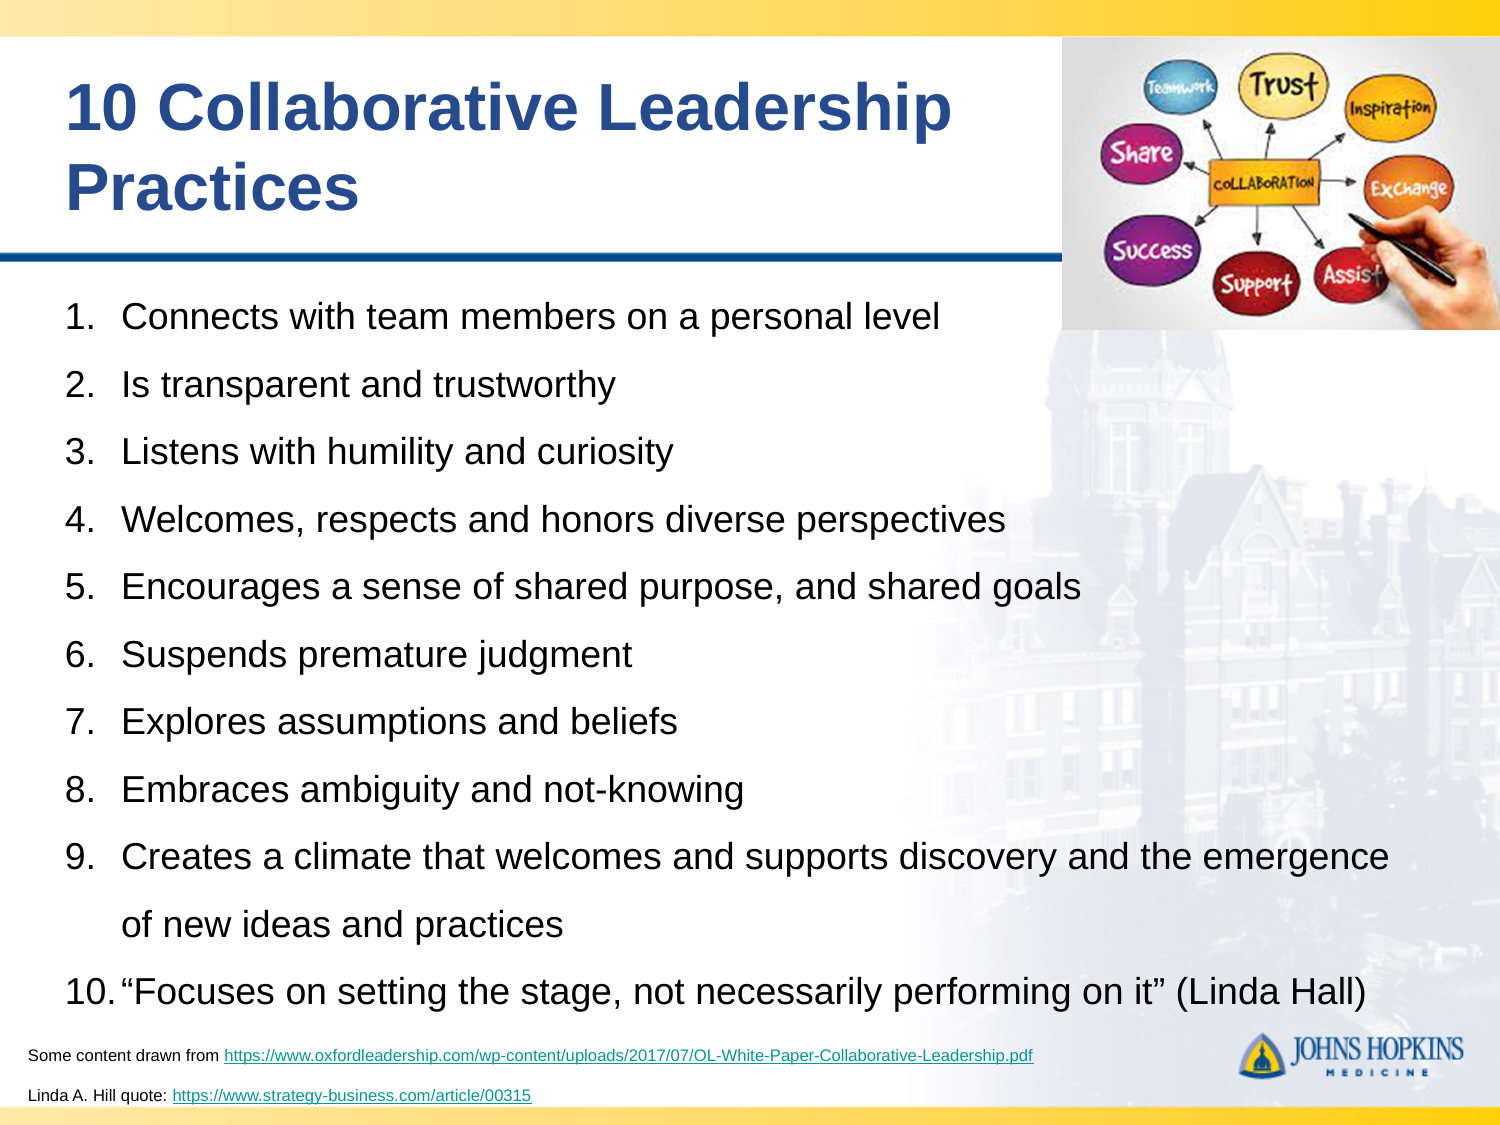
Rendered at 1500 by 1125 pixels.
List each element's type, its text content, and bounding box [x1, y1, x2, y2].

text_box Some content drawn from https://www.oxfordleadership.com/wp-content/uploads/2017/07/OL-White-Paper-Collaborative-Leadership.pdf Linda A. Hill quote: https://www.strategy-business.com/article/00315 [13, 1037, 1400, 1125]
text_box Connects with team members on a personal level Is transparent and trustworthy Listens with humility and curiosity Welcomes, respects and honors diverse perspectives Encourages a sense of shared purpose, and shared goals Suspends premature judgment Explores assumptions and beliefs Embraces ambiguity and not-knowing Creates a climate that welcomes and supports discovery and the emergence of new ideas and practices “Focuses on setting the stage, not necessarily performing on it” (Linda Hall) [50, 262, 1413, 1020]
picture [0, 0, 1500, 1125]
title 10 Collaborative Leadership Practices [49, 68, 1057, 232]
